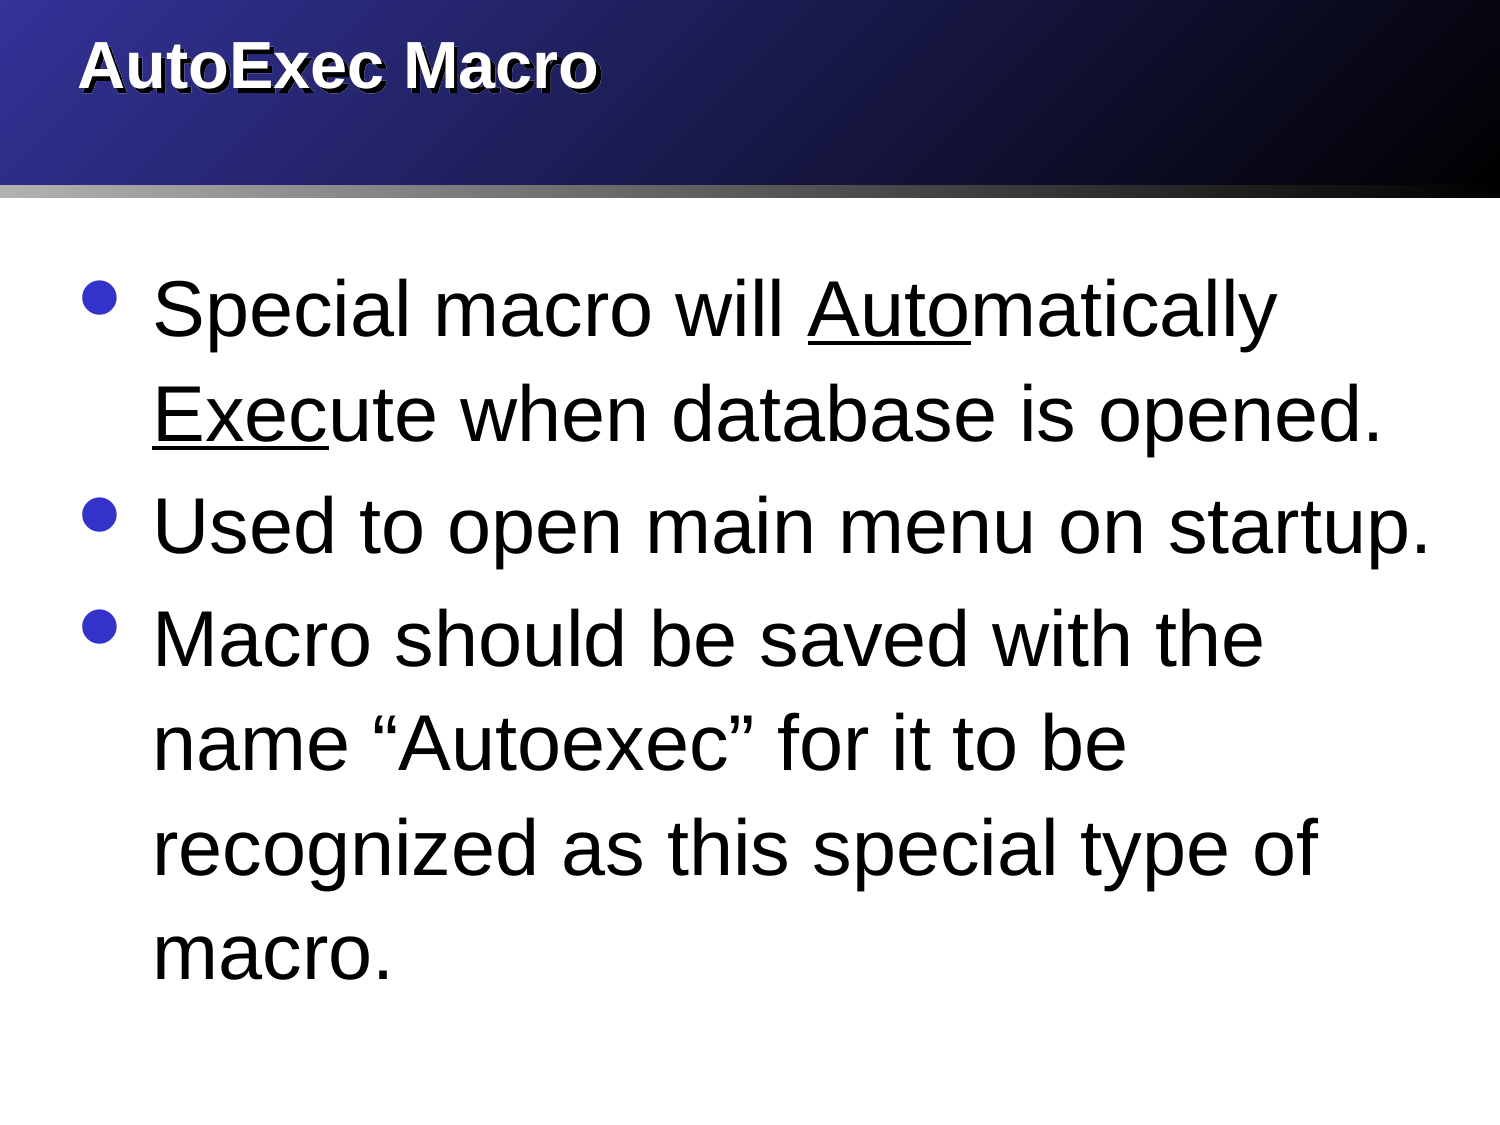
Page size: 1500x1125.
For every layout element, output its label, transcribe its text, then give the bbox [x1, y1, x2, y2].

list Special macro will Automatically Execute when database is opened. Used to open main menu on startup. Macro should be saved with the name “Autoexec” for it to be recognized as this special type of macro. [62, 240, 1467, 963]
title AutoExec Macro [62, 14, 1426, 165]
